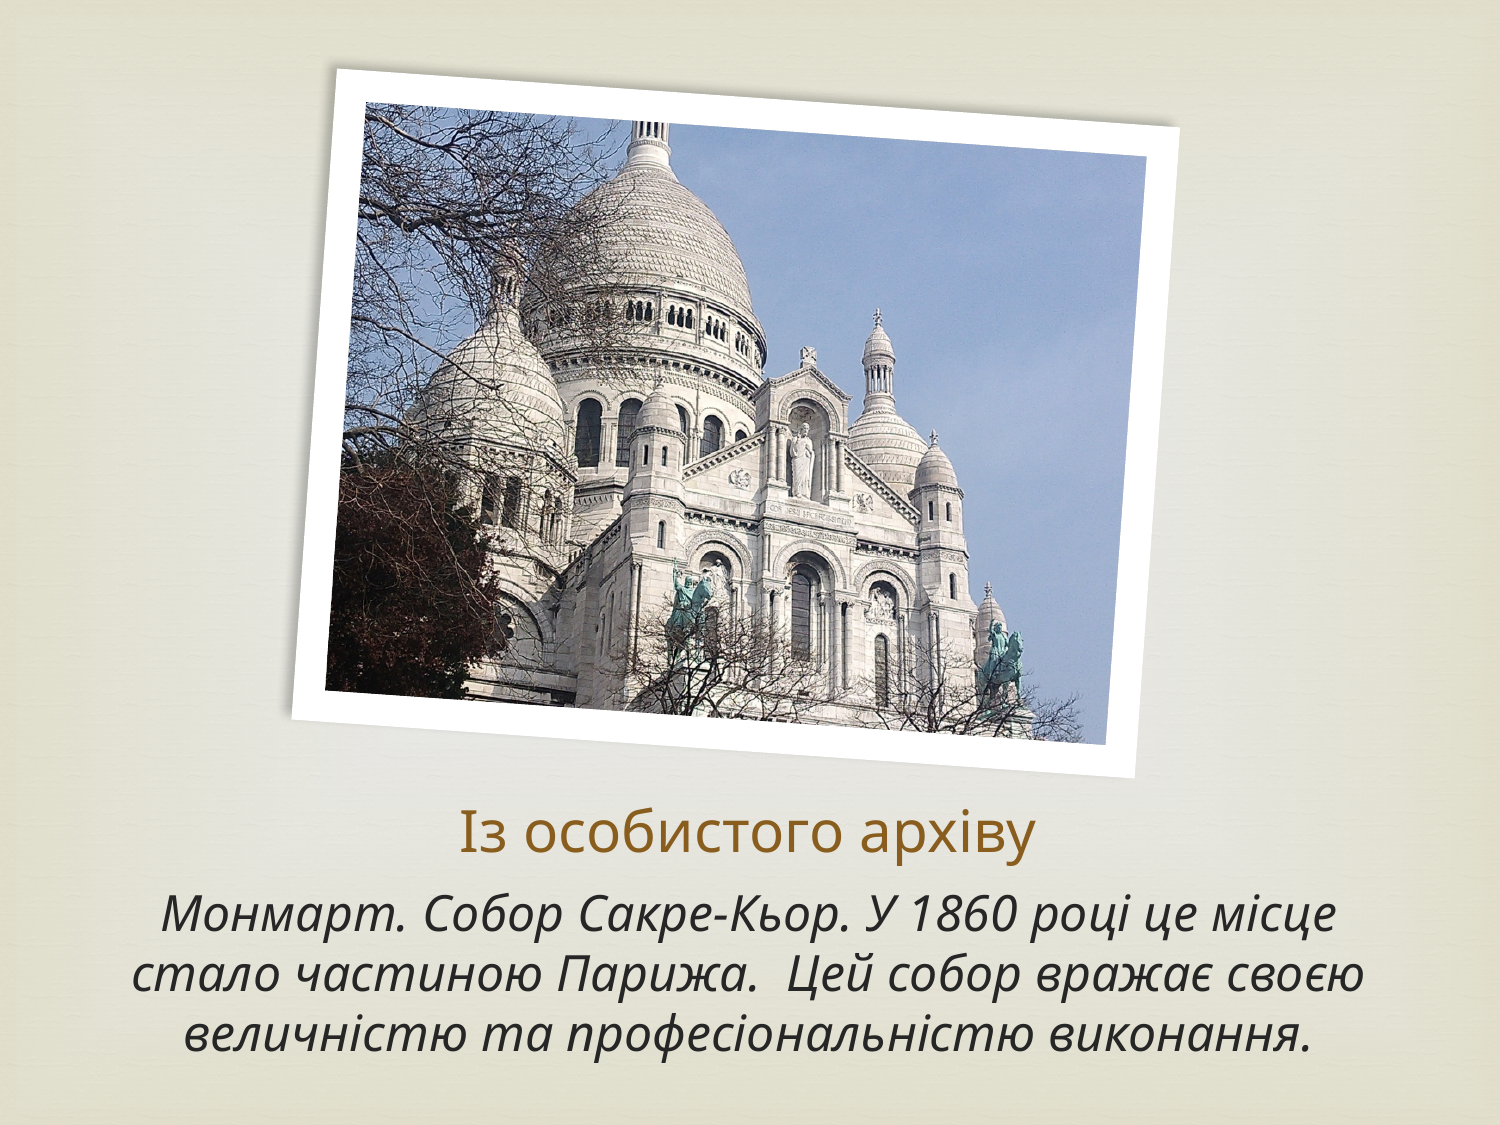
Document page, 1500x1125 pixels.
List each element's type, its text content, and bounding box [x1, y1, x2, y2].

picture [326, 102, 1146, 745]
list Монмарт. Собор Сакре-Кьор. У 1860 році це місце стало частиною Парижа. Цей собор вражає своєю величністю та професіональністю виконання. [112, 873, 1386, 1006]
title Із особистого архіву [111, 765, 1386, 872]
